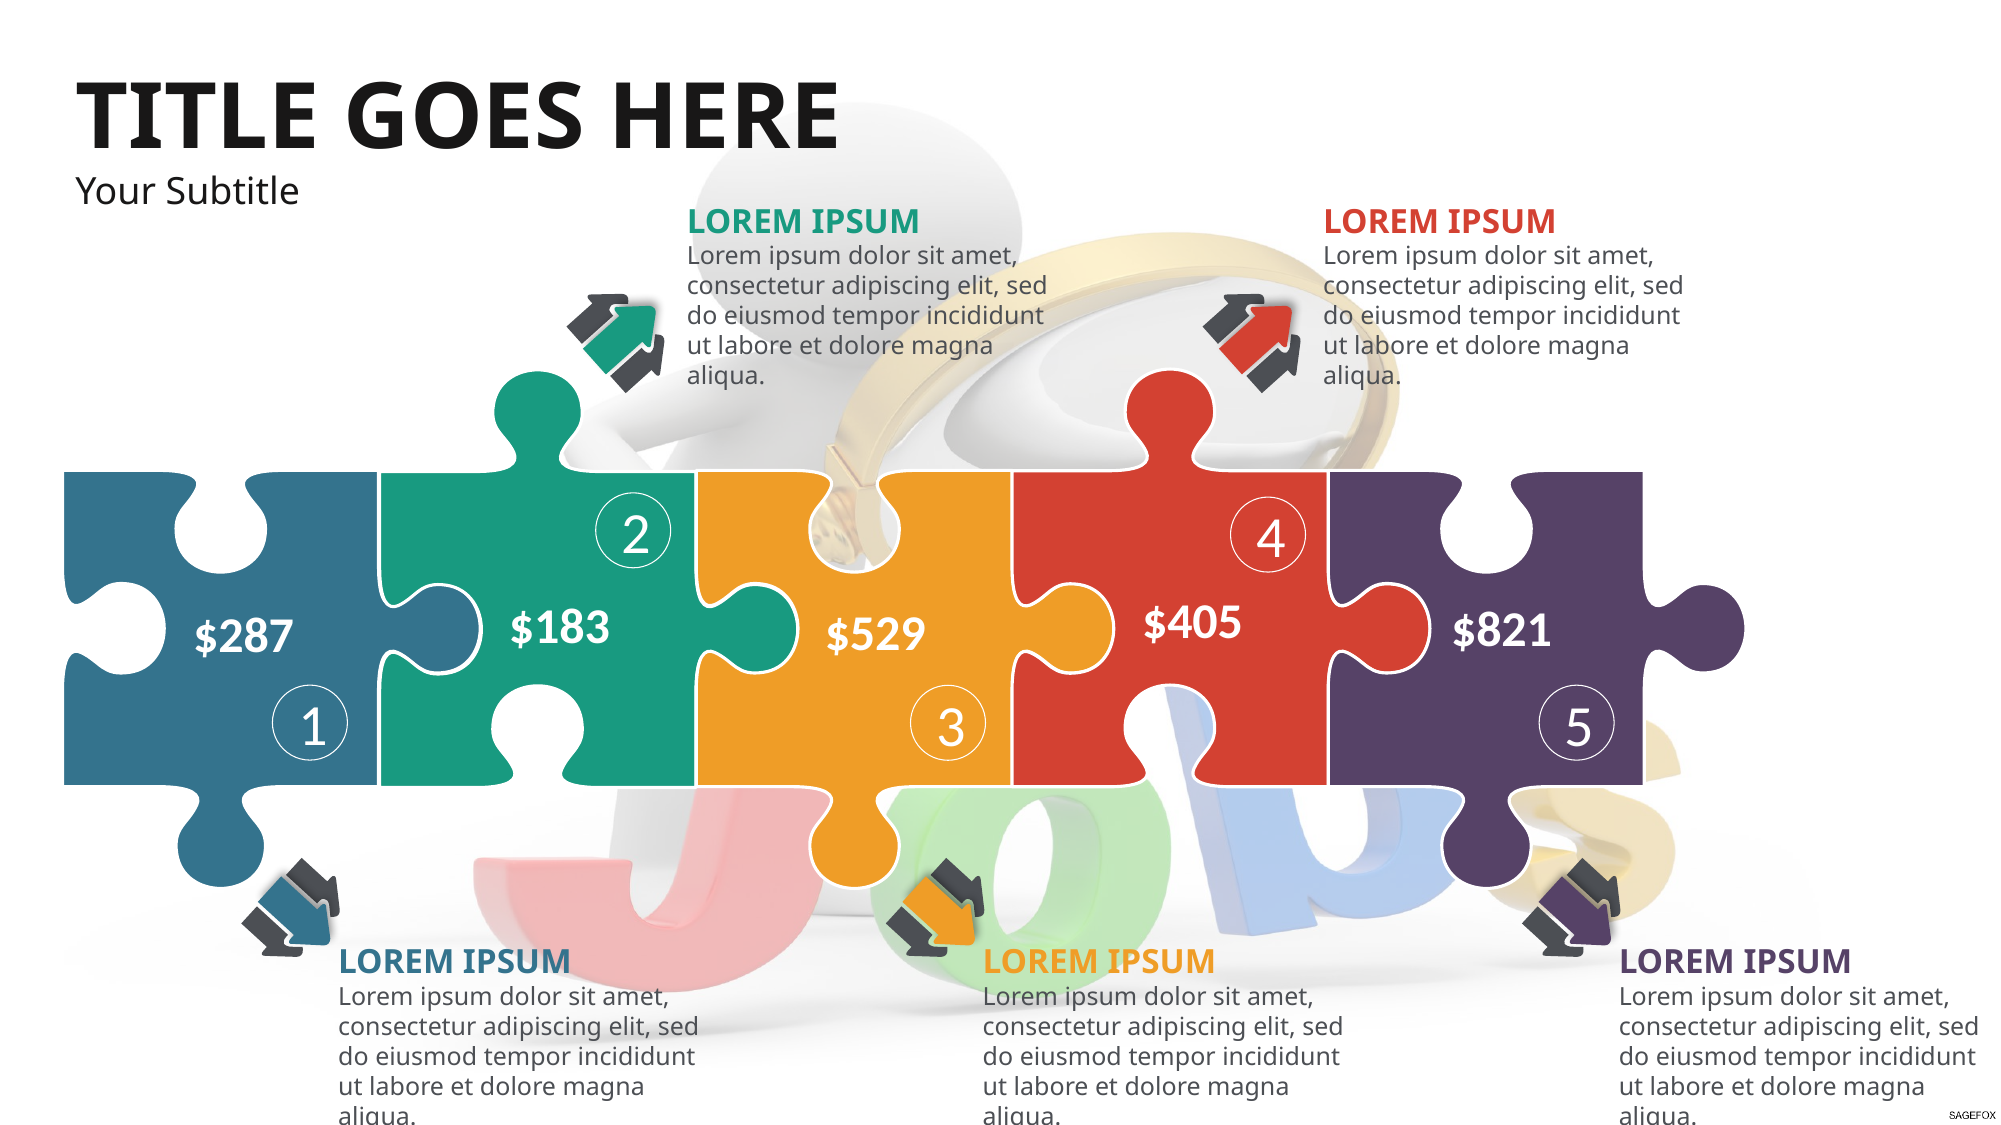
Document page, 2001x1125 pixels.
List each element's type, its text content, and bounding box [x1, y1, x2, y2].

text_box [1011, 357, 1442, 787]
text_box LOREM IPSUM Lorem ipsum dolor sit amet, consectetur adipiscing elit, sed do eiusmod tempor incididunt ut labore et dolore magna aliqua. [328, 935, 732, 1125]
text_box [569, 294, 680, 358]
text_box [1328, 470, 1758, 900]
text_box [1205, 294, 1316, 357]
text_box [888, 900, 999, 957]
text_box LOREM IPSUM Lorem ipsum dolor sit amet, consectetur adipiscing elit, sed do eiusmod tempor incididunt ut labore et dolore magna aliqua. [1313, 195, 1717, 395]
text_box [1524, 900, 1635, 957]
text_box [379, 358, 810, 788]
text_box [0, 0, 2000, 1125]
text_box LOREM IPSUM Lorem ipsum dolor sit amet, consectetur adipiscing elit, sed do eiusmod tempor incididunt ut labore et dolore magna aliqua. [1608, 935, 2000, 1125]
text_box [696, 470, 1126, 900]
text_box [62, 470, 492, 900]
text_box LOREM IPSUM Lorem ipsum dolor sit amet, consectetur adipiscing elit, sed do eiusmod tempor incididunt ut labore et dolore magna aliqua. [676, 195, 1081, 395]
text_box LOREM IPSUM Lorem ipsum dolor sit amet, consectetur adipiscing elit, sed do eiusmod tempor incididunt ut labore et dolore magna aliqua. [972, 935, 1377, 1125]
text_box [244, 900, 355, 957]
text_box TITLE GOES HERE Your Subtitle [60, 49, 1036, 220]
